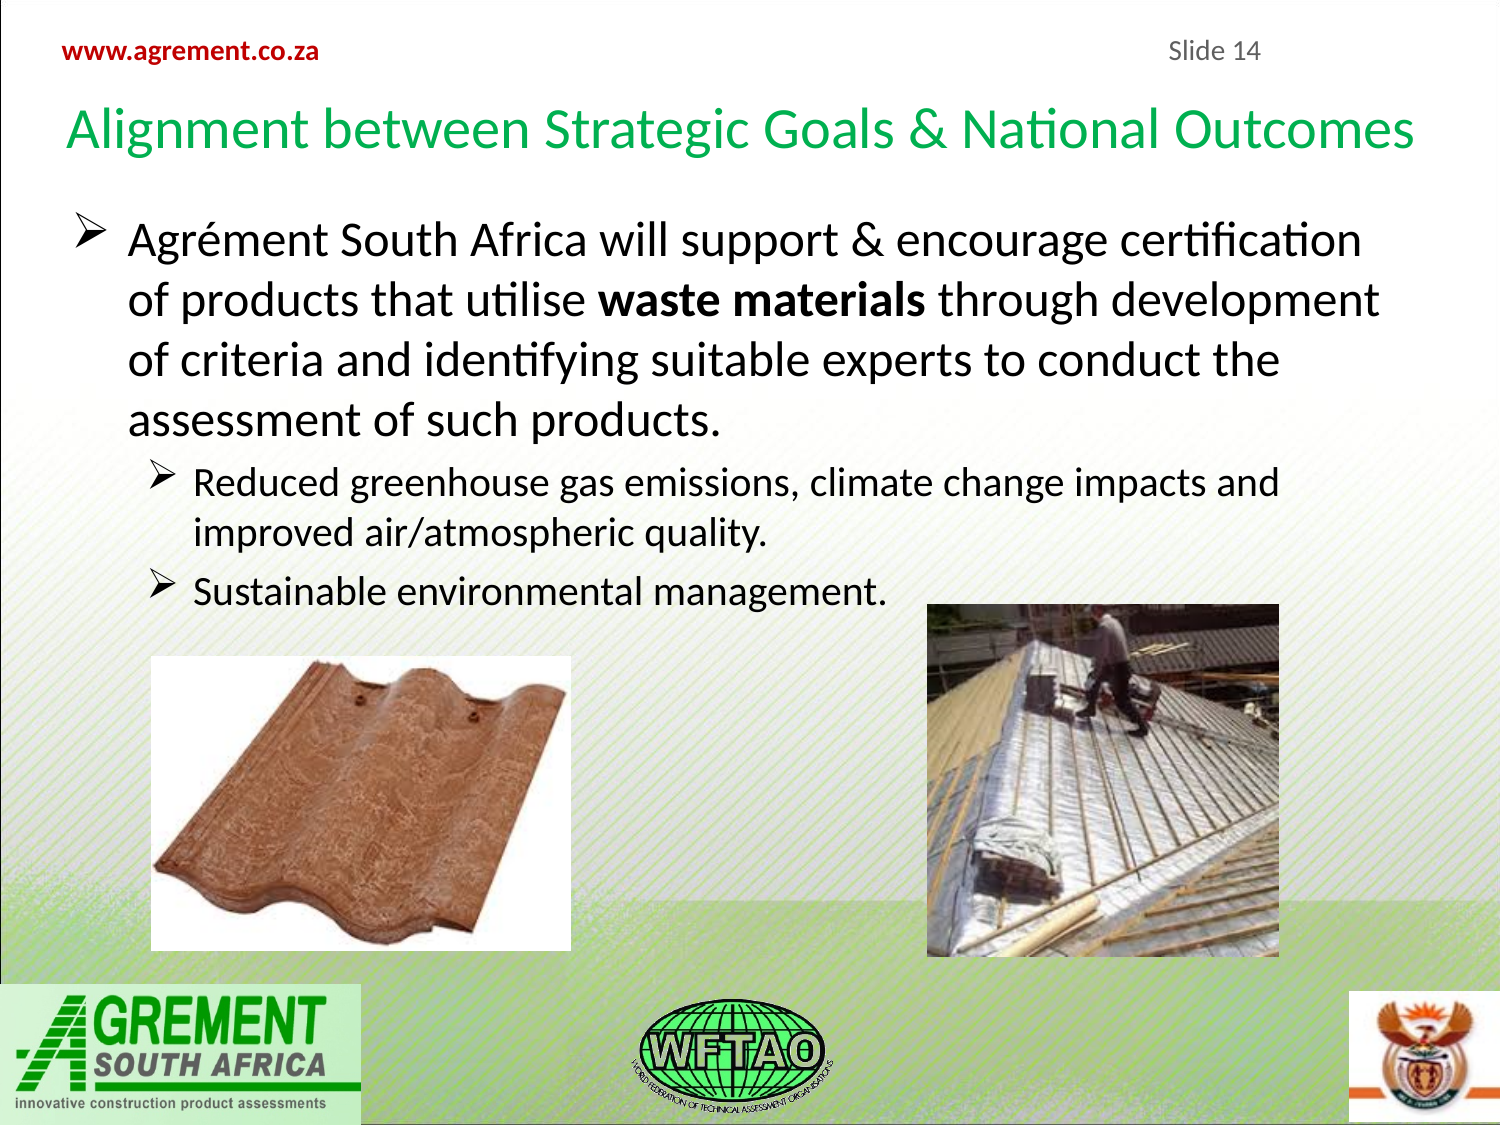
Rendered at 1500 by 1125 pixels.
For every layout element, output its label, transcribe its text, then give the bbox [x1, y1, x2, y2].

text_box www.agrement.co.za [46, 23, 422, 118]
text_box Slide 14 [1153, 23, 1370, 74]
list Agrément South Africa will support & encourage certification of products that utilise waste materials through development of criteria and identifying suitable experts to conduct the assessment of such products. Reduced greenhouse gas emissions, climate change impacts and improved air/atmospheric quality. Sustainable environmental management. [56, 199, 1425, 705]
title Alignment between Strategic Goals & National Outcomes [46, 77, 1436, 173]
picture [0, 0, 1500, 1125]
